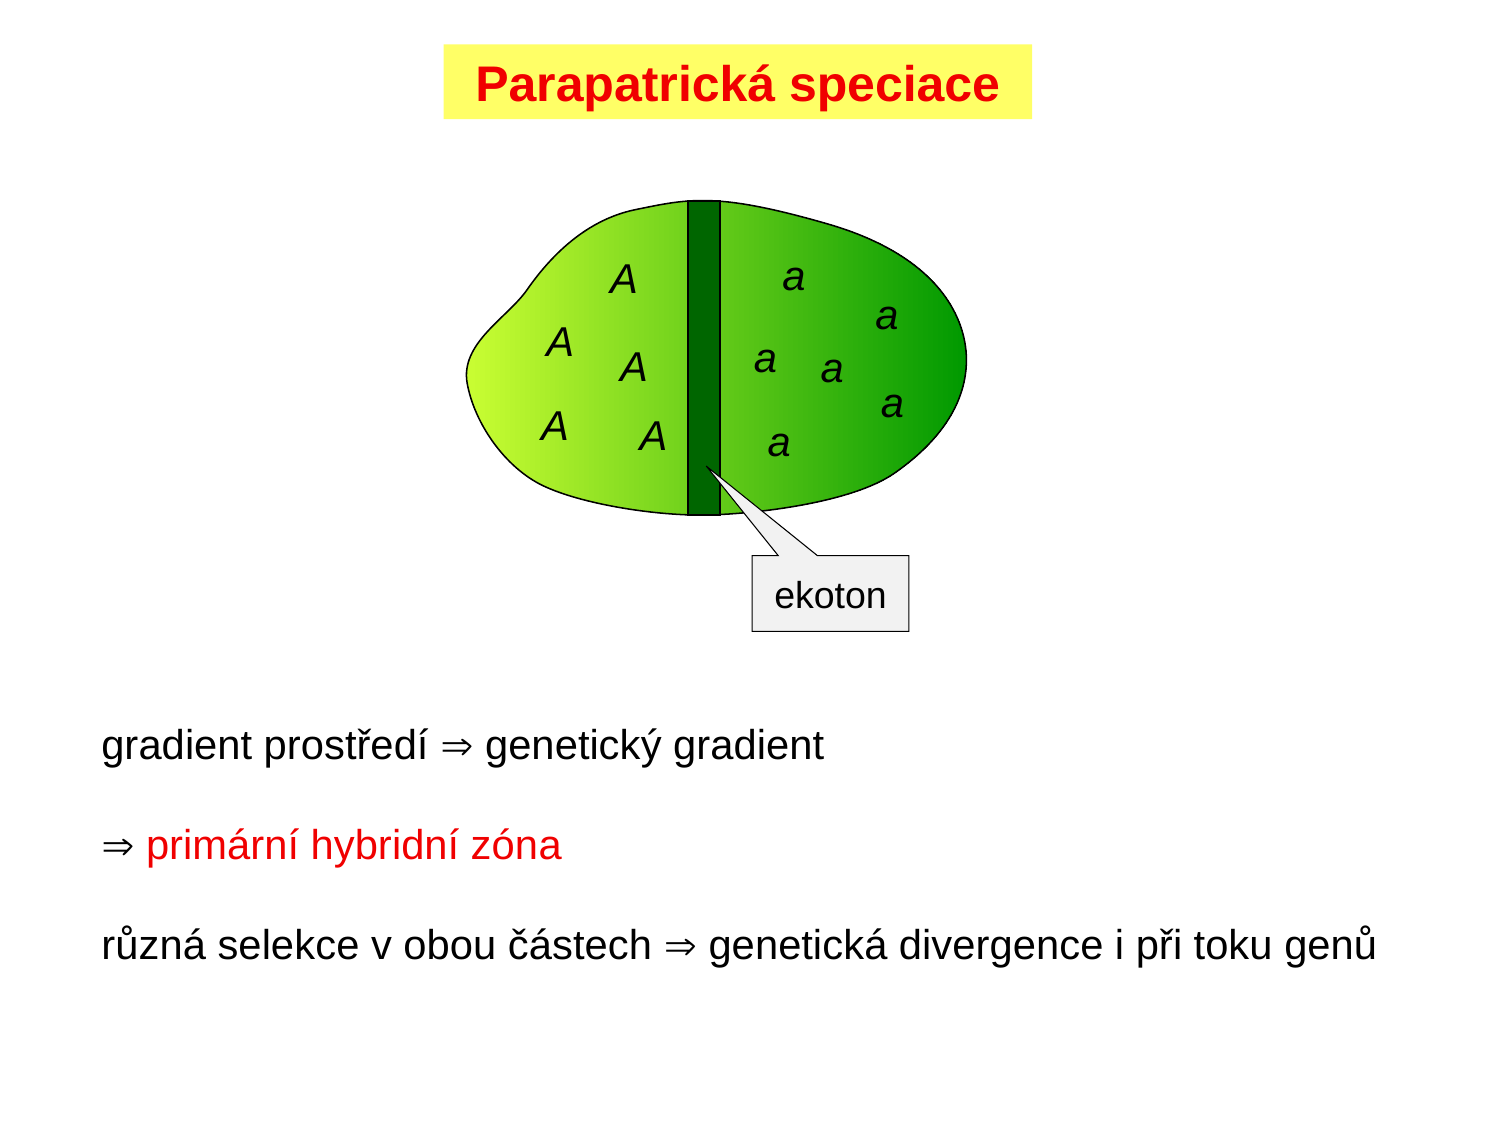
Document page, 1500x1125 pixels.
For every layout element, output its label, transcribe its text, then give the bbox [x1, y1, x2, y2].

text_box A [595, 244, 653, 310]
text_box a [753, 407, 806, 473]
text_box a [767, 240, 821, 306]
text_box ekoton [706, 466, 909, 632]
text_box A [531, 307, 589, 373]
text_box [466, 200, 717, 515]
text_box A [526, 390, 584, 456]
text_box [688, 201, 720, 516]
text_box A [605, 332, 663, 398]
text_box gradient prostředí  genetický gradient  primární hybridní zóna různá selekce v obou částech  genetická divergence i při toku genů [86, 710, 1393, 976]
text_box A [624, 401, 683, 467]
text_box a [865, 368, 919, 434]
text_box a [860, 280, 914, 346]
text_box a [738, 322, 792, 388]
text_box Parapatrická speciace [443, 44, 1033, 120]
text_box [720, 201, 967, 511]
text_box a [805, 333, 859, 399]
text_box [720, 485, 743, 515]
